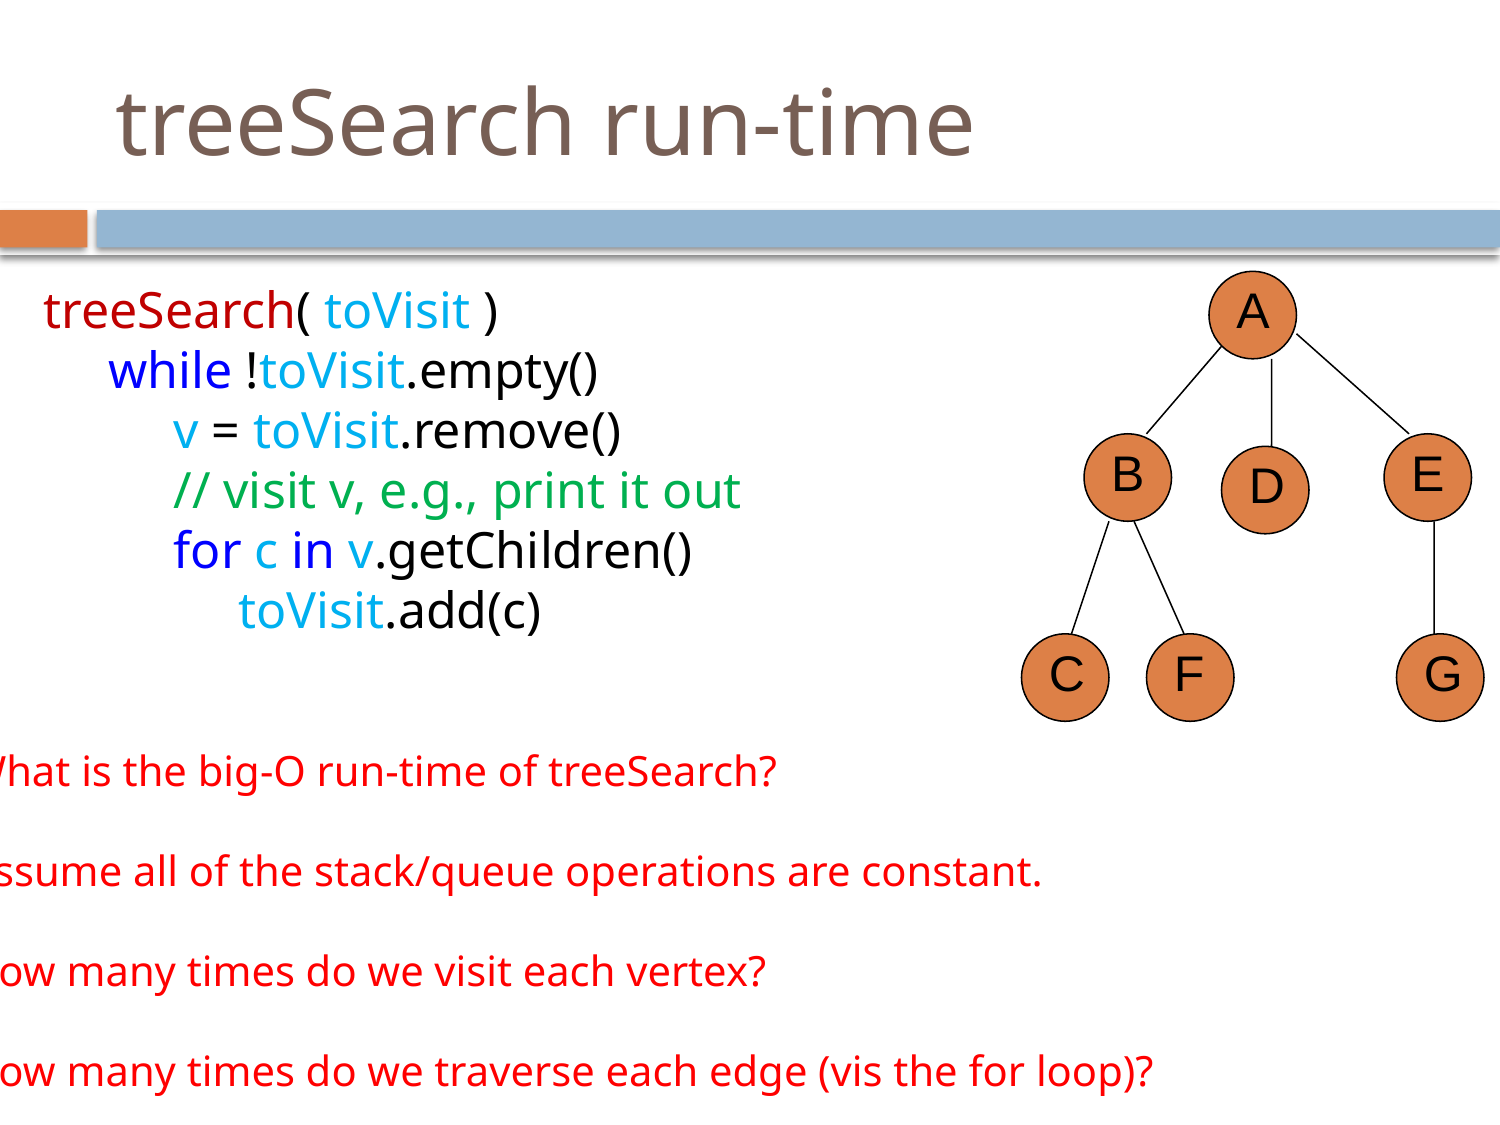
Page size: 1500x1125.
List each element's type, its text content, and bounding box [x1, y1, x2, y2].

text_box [1383, 433, 1472, 522]
text_box treeSearch( toVisit ) while !toVisit.empty() v = toVisit.remove() // visit v, e.g., print it out for c in v.getChildren() toVisit.add(c) [28, 271, 856, 647]
title treeSearch run-time [100, 37, 1438, 200]
text_box What is the big-O run-time of treeSearch? Assume all of the stack/queue operations are constant. How many times do we visit each vertex? How many times do we traverse each edge (vis the for loop)? [0, 737, 1169, 1102]
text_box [1083, 433, 1172, 522]
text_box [1221, 445, 1310, 535]
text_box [1146, 633, 1235, 722]
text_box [1208, 270, 1297, 360]
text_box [1396, 633, 1485, 722]
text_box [1021, 633, 1110, 722]
